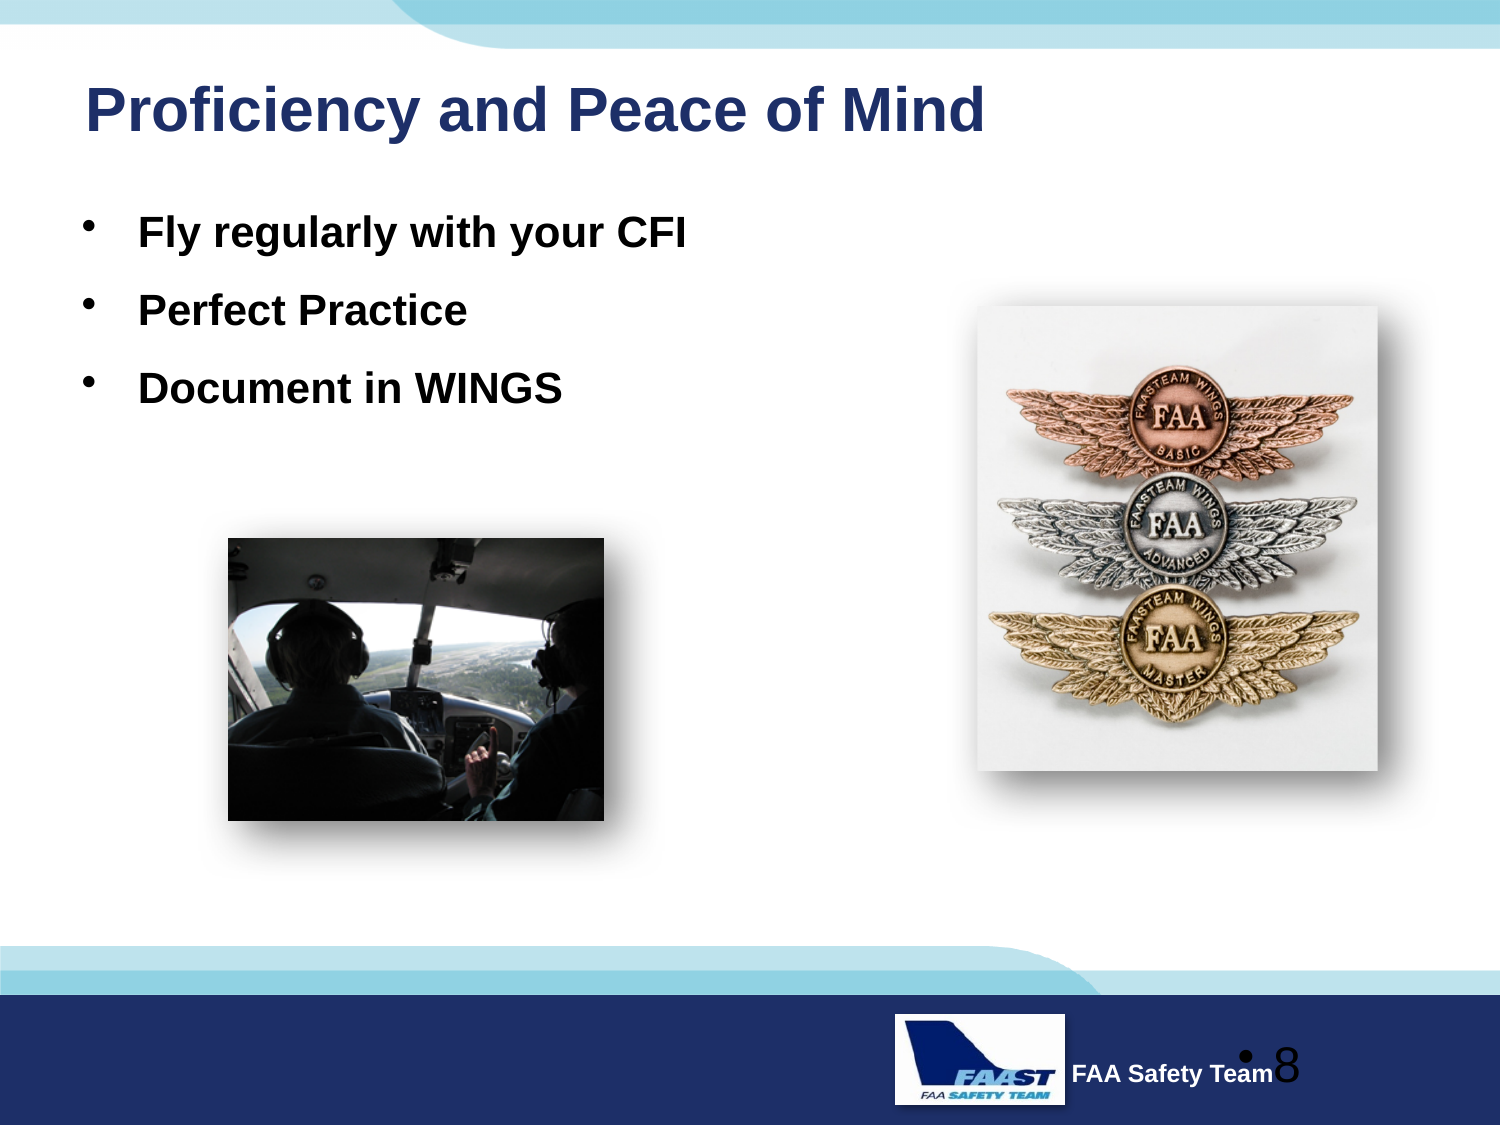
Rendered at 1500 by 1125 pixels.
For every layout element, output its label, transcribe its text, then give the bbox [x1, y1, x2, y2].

picture [977, 306, 1378, 771]
text_box Fly regularly with your CFI Perfect Practice Document in WINGS [70, 204, 960, 462]
picture [0, 945, 1500, 995]
picture [895, 1014, 1065, 1105]
slide_number 8 [1222, 1025, 1404, 1100]
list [227, 538, 604, 822]
picture [0, 0, 1500, 50]
title Proficiency and Peace of Mind [70, 56, 1461, 157]
